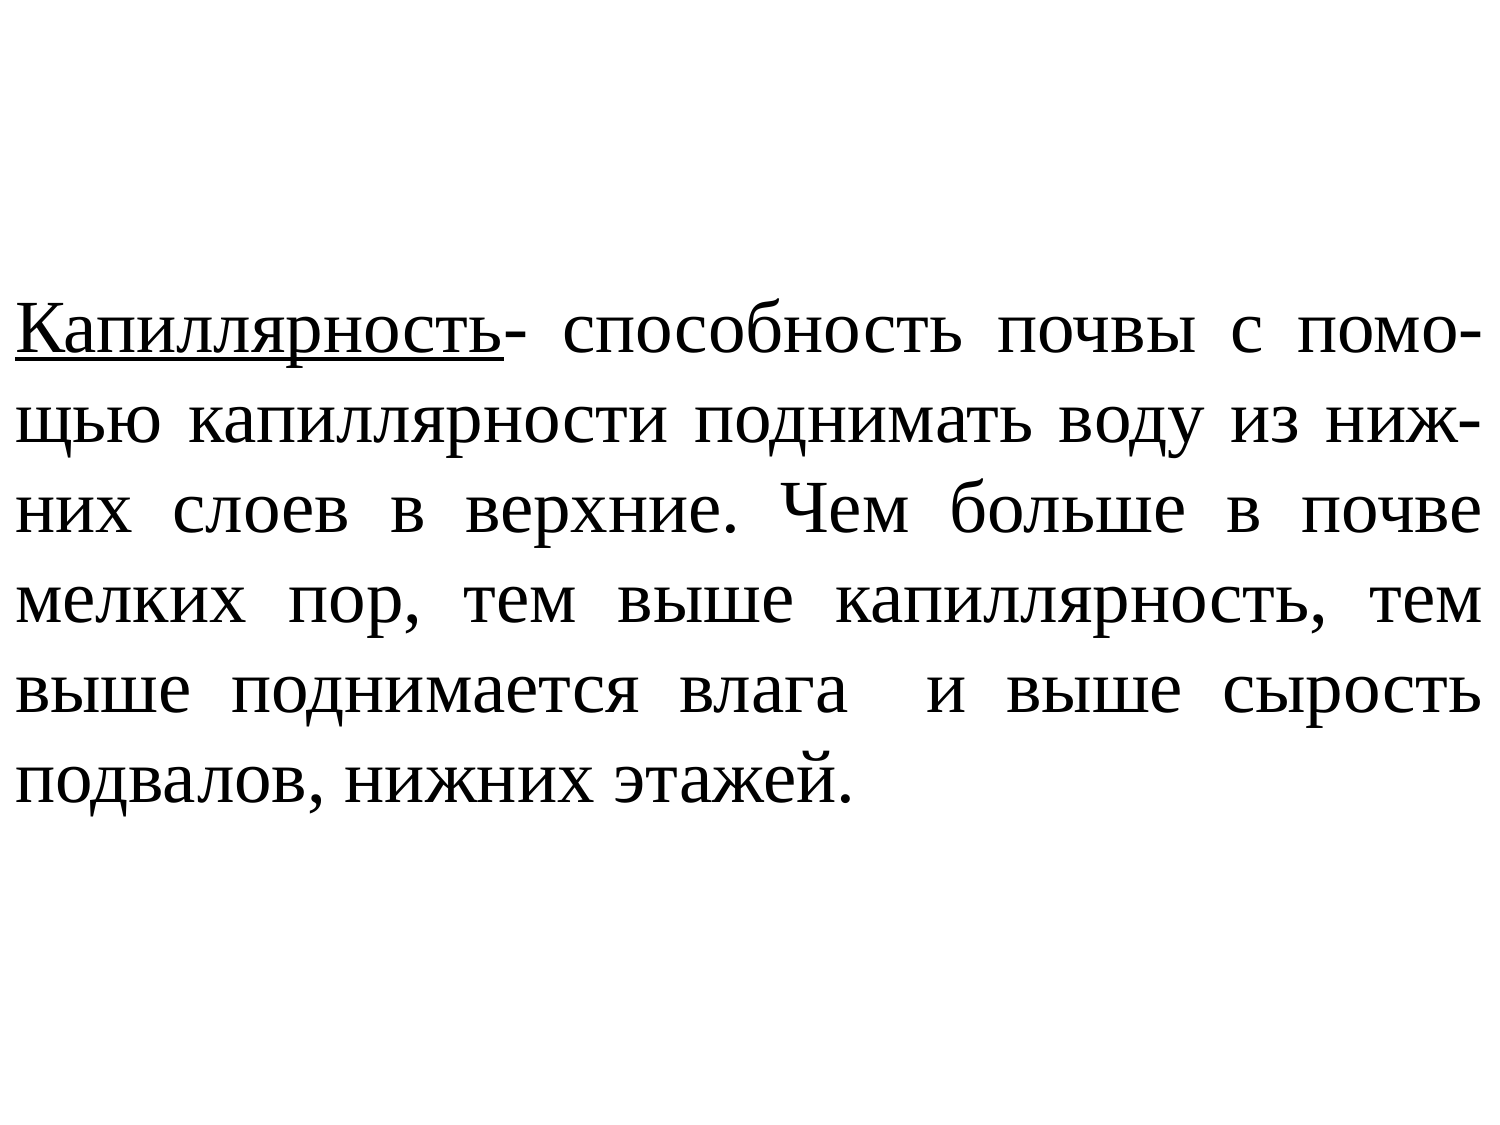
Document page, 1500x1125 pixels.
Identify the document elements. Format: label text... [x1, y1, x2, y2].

list Капиллярность- способность почвы с помо-щью капиллярности поднимать воду из ниж-них слоев в верхние. Чем больше в почве мелких пор, тем выше капиллярность, тем выше поднимается влага и выше сырость подвалов, нижних этажей. [0, 0, 1500, 1125]
